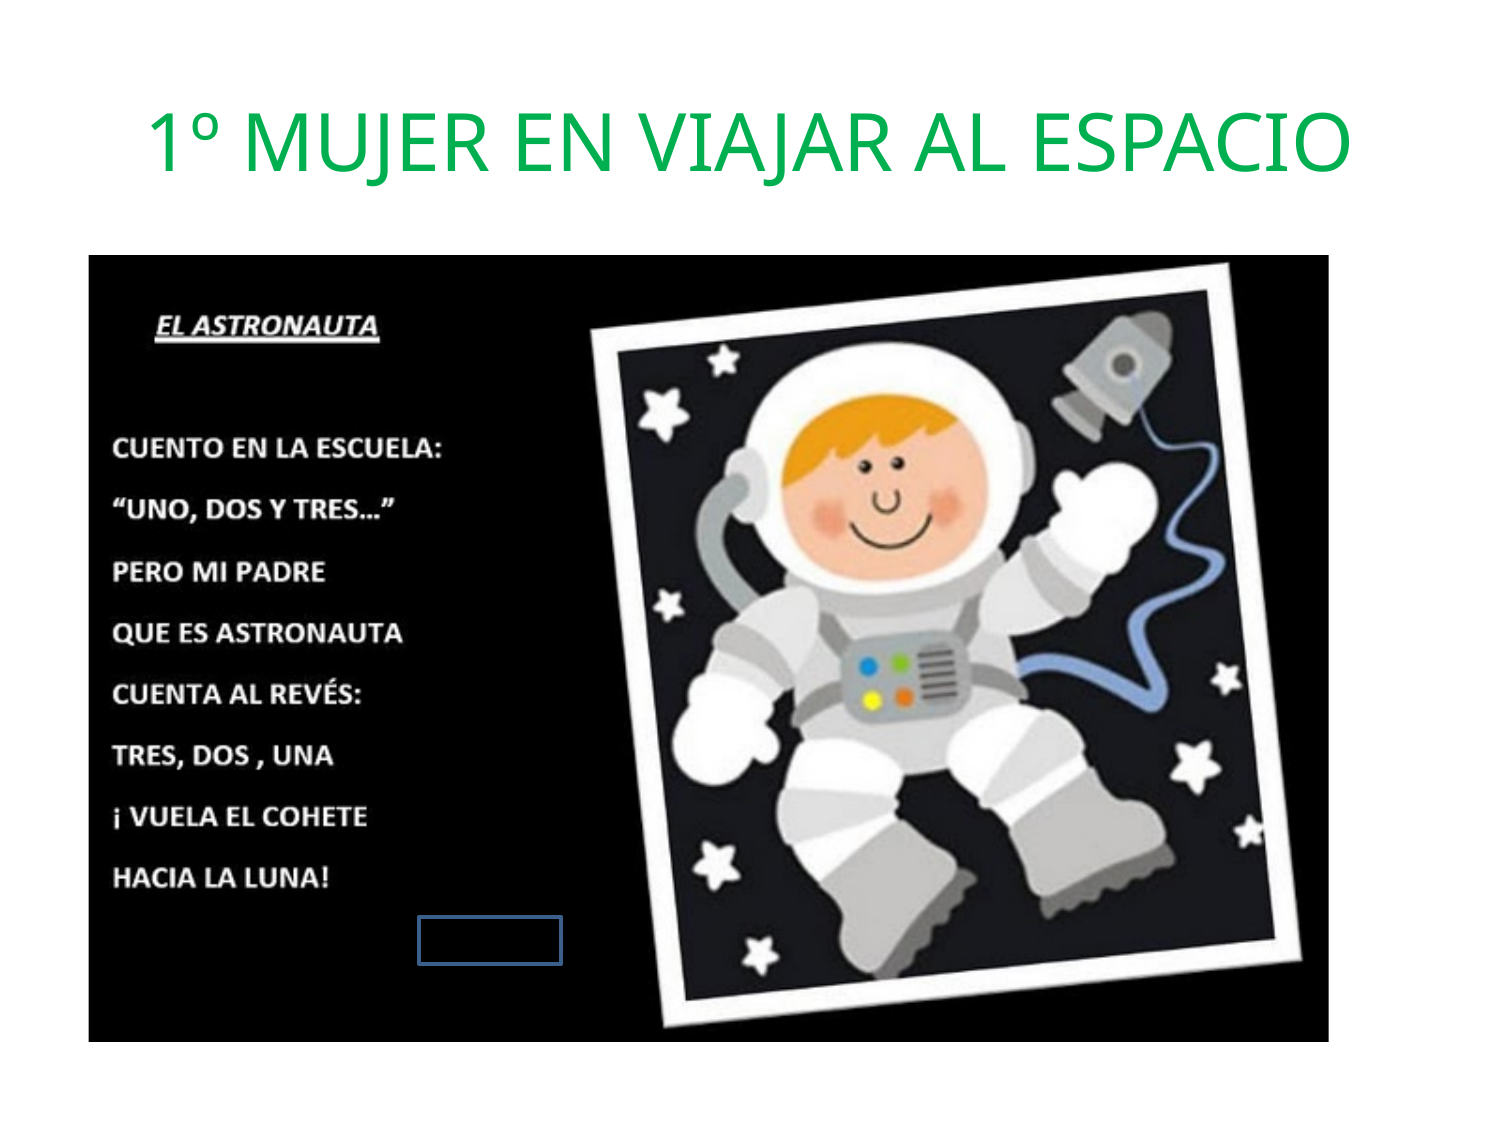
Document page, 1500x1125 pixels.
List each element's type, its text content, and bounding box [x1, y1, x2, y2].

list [88, 255, 1329, 1043]
title 1º MUJER EN VIAJAR AL ESPACIO [75, 45, 1425, 233]
